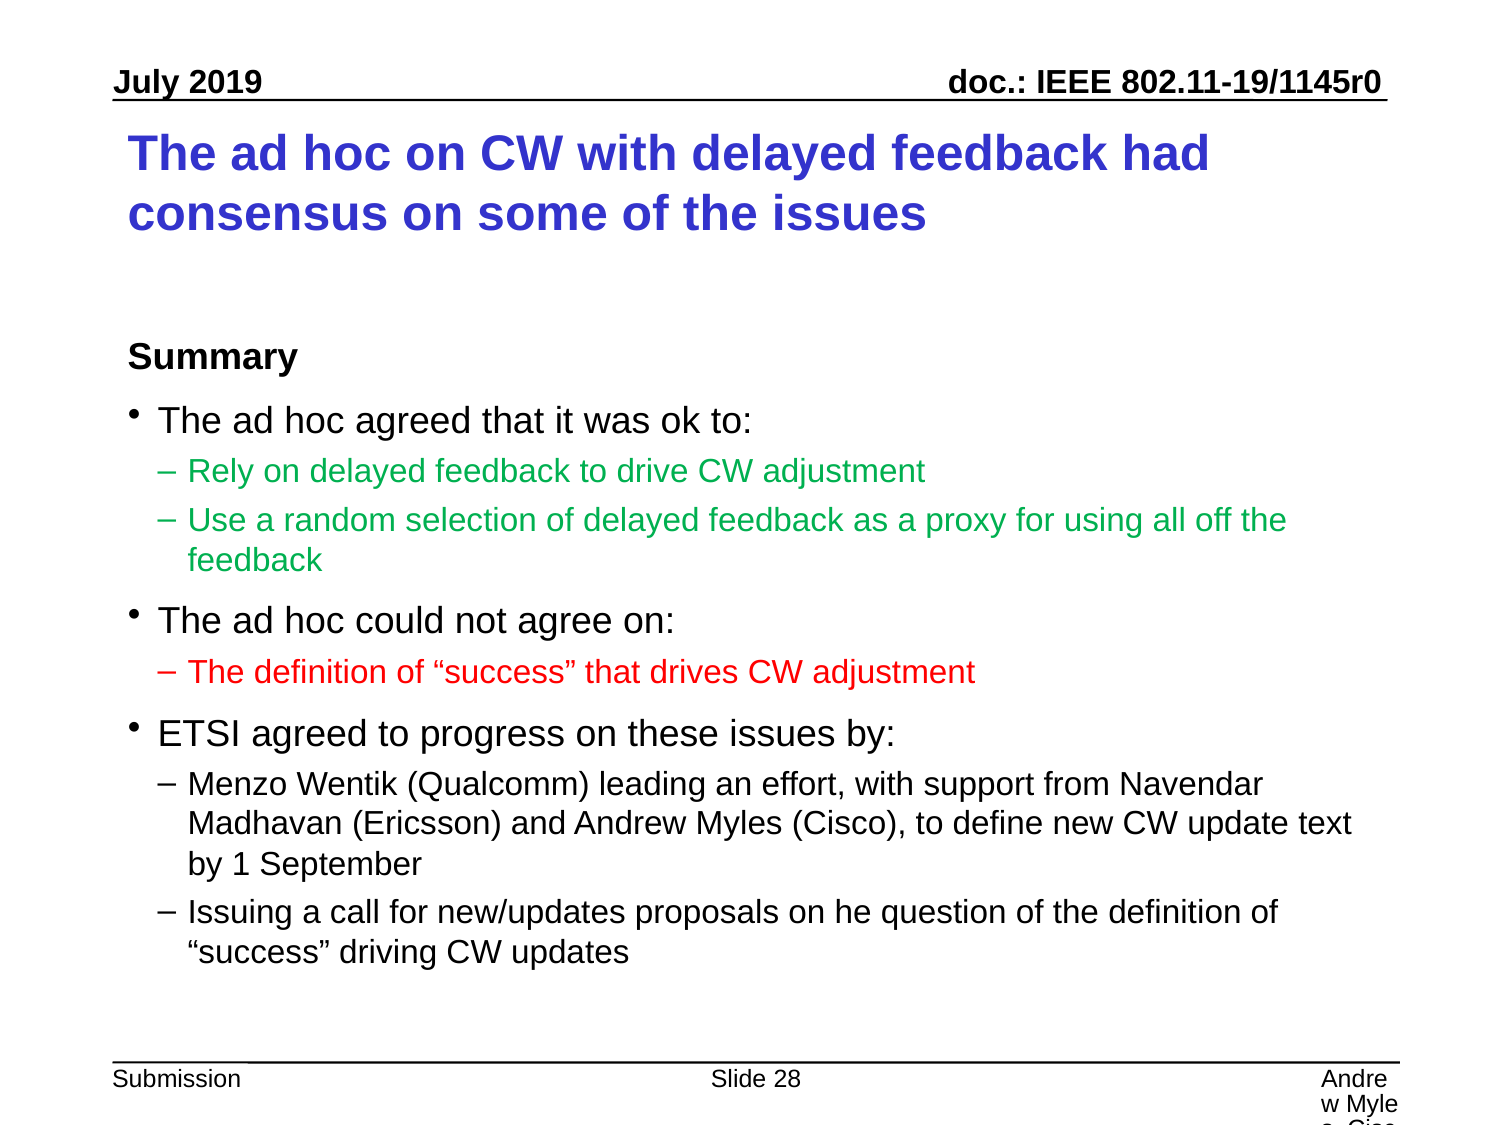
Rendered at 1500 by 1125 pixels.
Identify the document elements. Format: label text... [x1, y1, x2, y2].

footer Andrew Myles, Cisco [1320, 1061, 1402, 1093]
slide_number Slide 28 [709, 1061, 803, 1093]
title The ad hoc on CW with delayed feedback had consensus on some of the issues [112, 112, 1388, 288]
list Summary The ad hoc agreed that it was ok to: Rely on delayed feedback to drive CW adjustment Use a random selection of delayed feedback as a proxy for using all off the feedback The ad hoc could not agree on: The definition of “success” that drives CW adjustment ETSI agreed to progress on these issues by: Menzo Wentik (Qualcomm) leading an effort, with support from Navendar Madhavan (Ericsson) and Andrew Myles (Cisco), to define new CW update text by 1 September Issuing a call for new/updates proposals on he question of the definition of “success” driving CW updates [112, 324, 1388, 1000]
